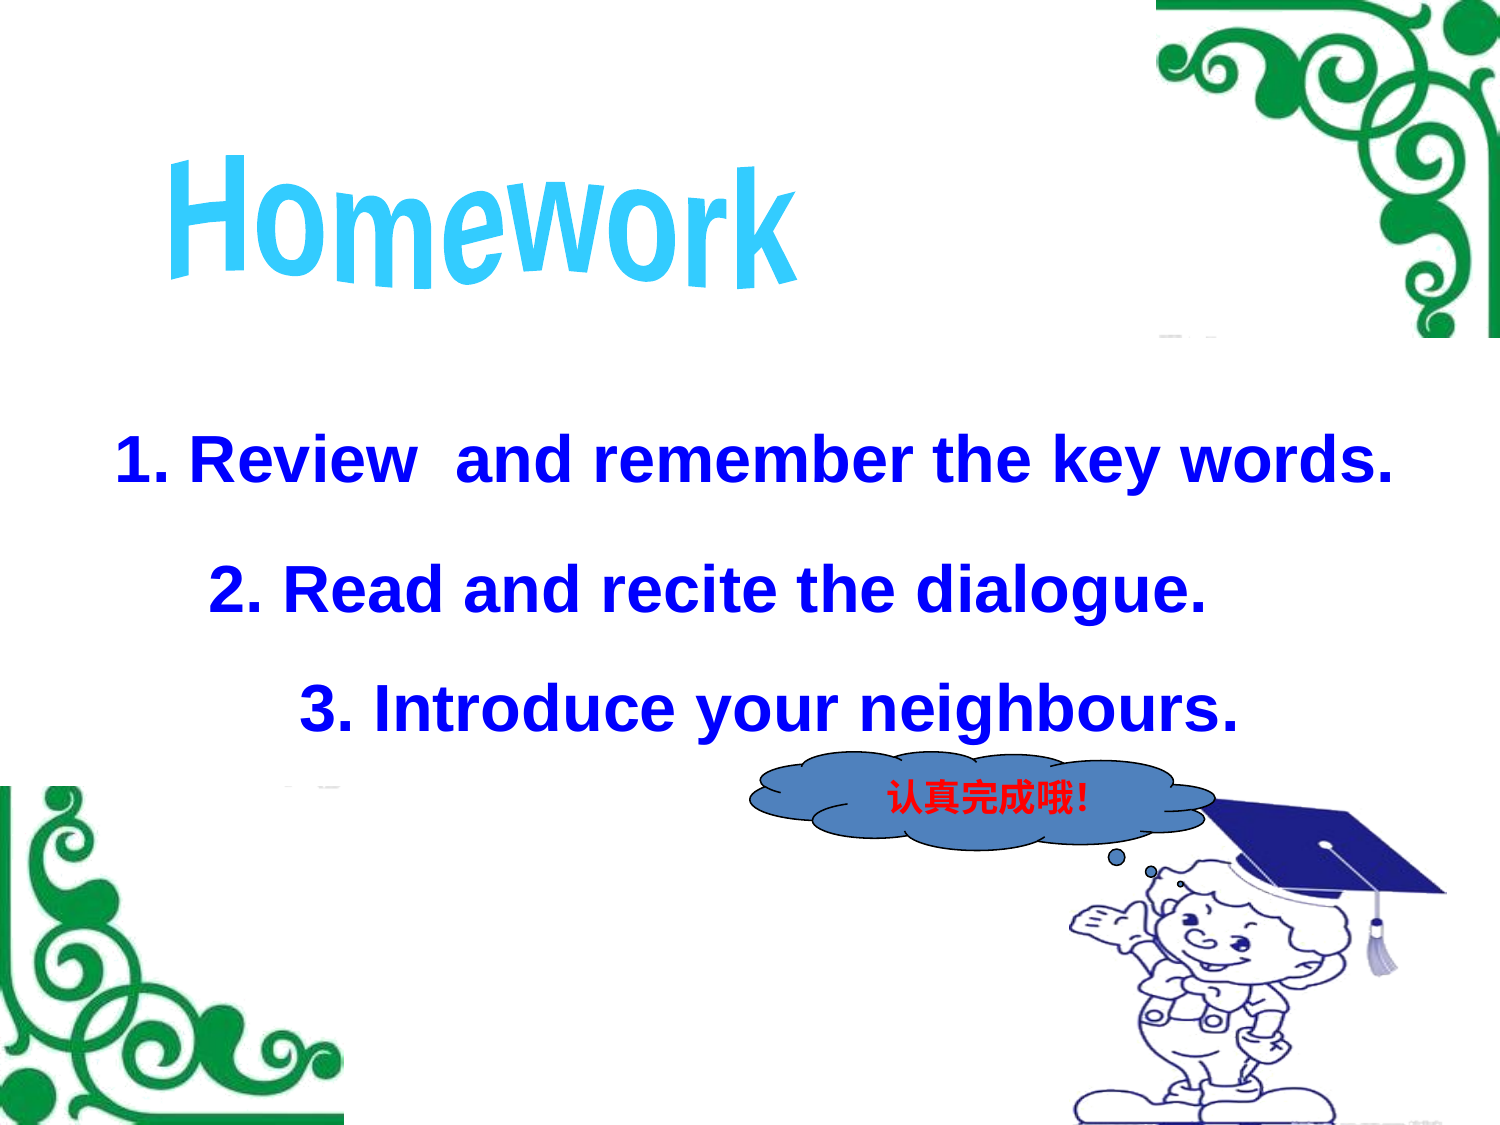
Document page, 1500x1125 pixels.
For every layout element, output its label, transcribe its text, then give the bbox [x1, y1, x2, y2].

text_box 3. Introduce your neighbours. [88, 656, 1471, 752]
text_box 1. Review and remember the key words. [64, 408, 1447, 504]
text_box 2. Read and recite the dialogue. [17, 538, 1400, 634]
picture [1155, 0, 1500, 339]
picture [0, 786, 344, 1125]
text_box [749, 751, 1447, 1125]
